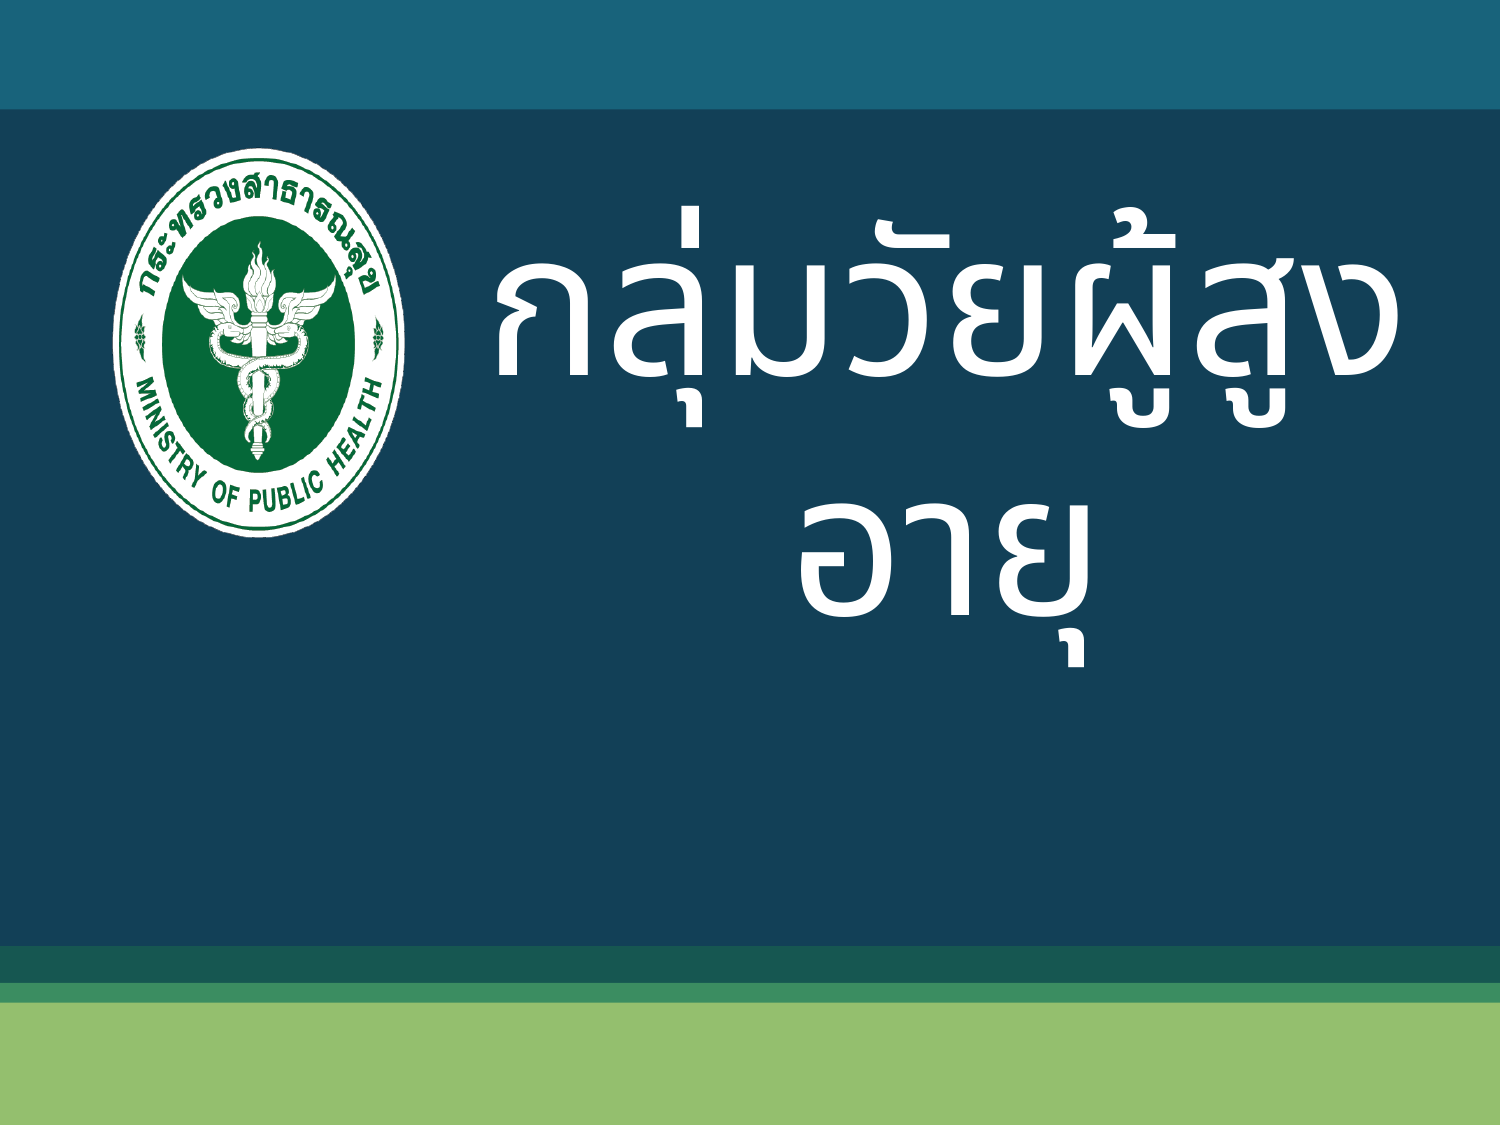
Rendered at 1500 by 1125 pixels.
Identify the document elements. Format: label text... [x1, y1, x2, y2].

title กลุ่มวัยผู้สูงอายุ [412, 385, 1483, 671]
picture [112, 147, 405, 538]
